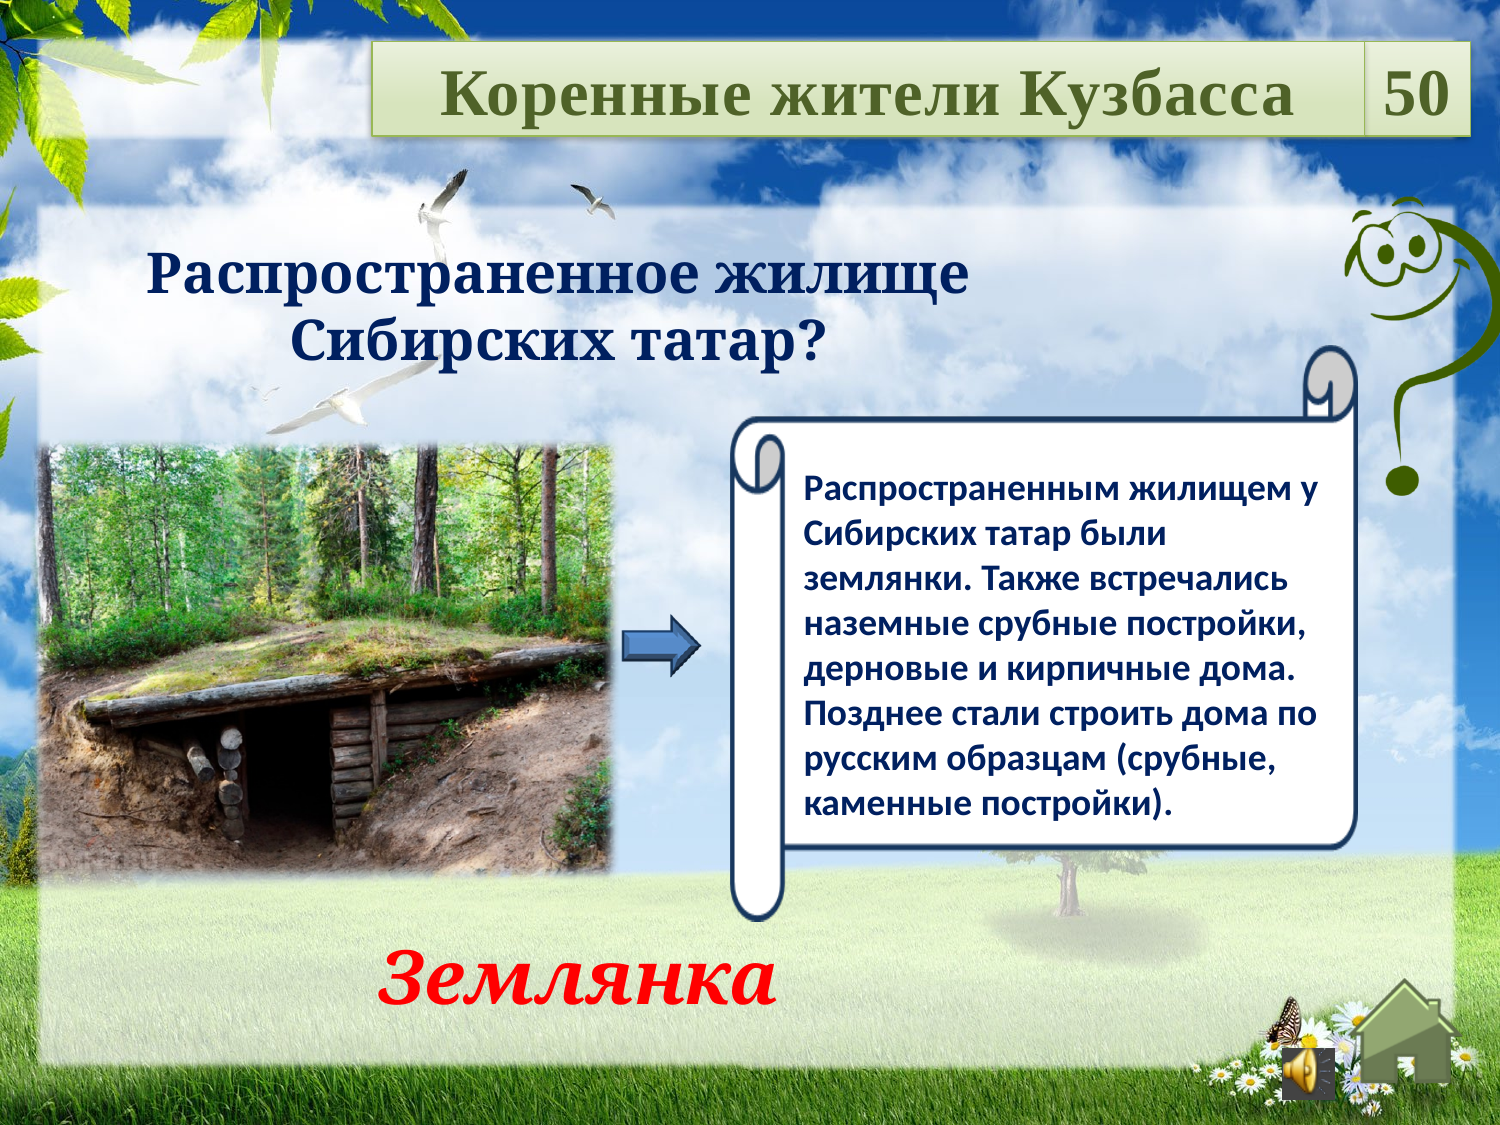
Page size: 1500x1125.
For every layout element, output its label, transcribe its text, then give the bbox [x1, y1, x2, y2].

text_box Землянка [171, 921, 987, 1027]
text_box Распространенное жилище Сибирских татар? [38, 229, 1079, 380]
text_box 50 [1366, 41, 1471, 137]
picture [0, 0, 1500, 1125]
text_box Коренные жители Кузбасса [371, 41, 1365, 137]
